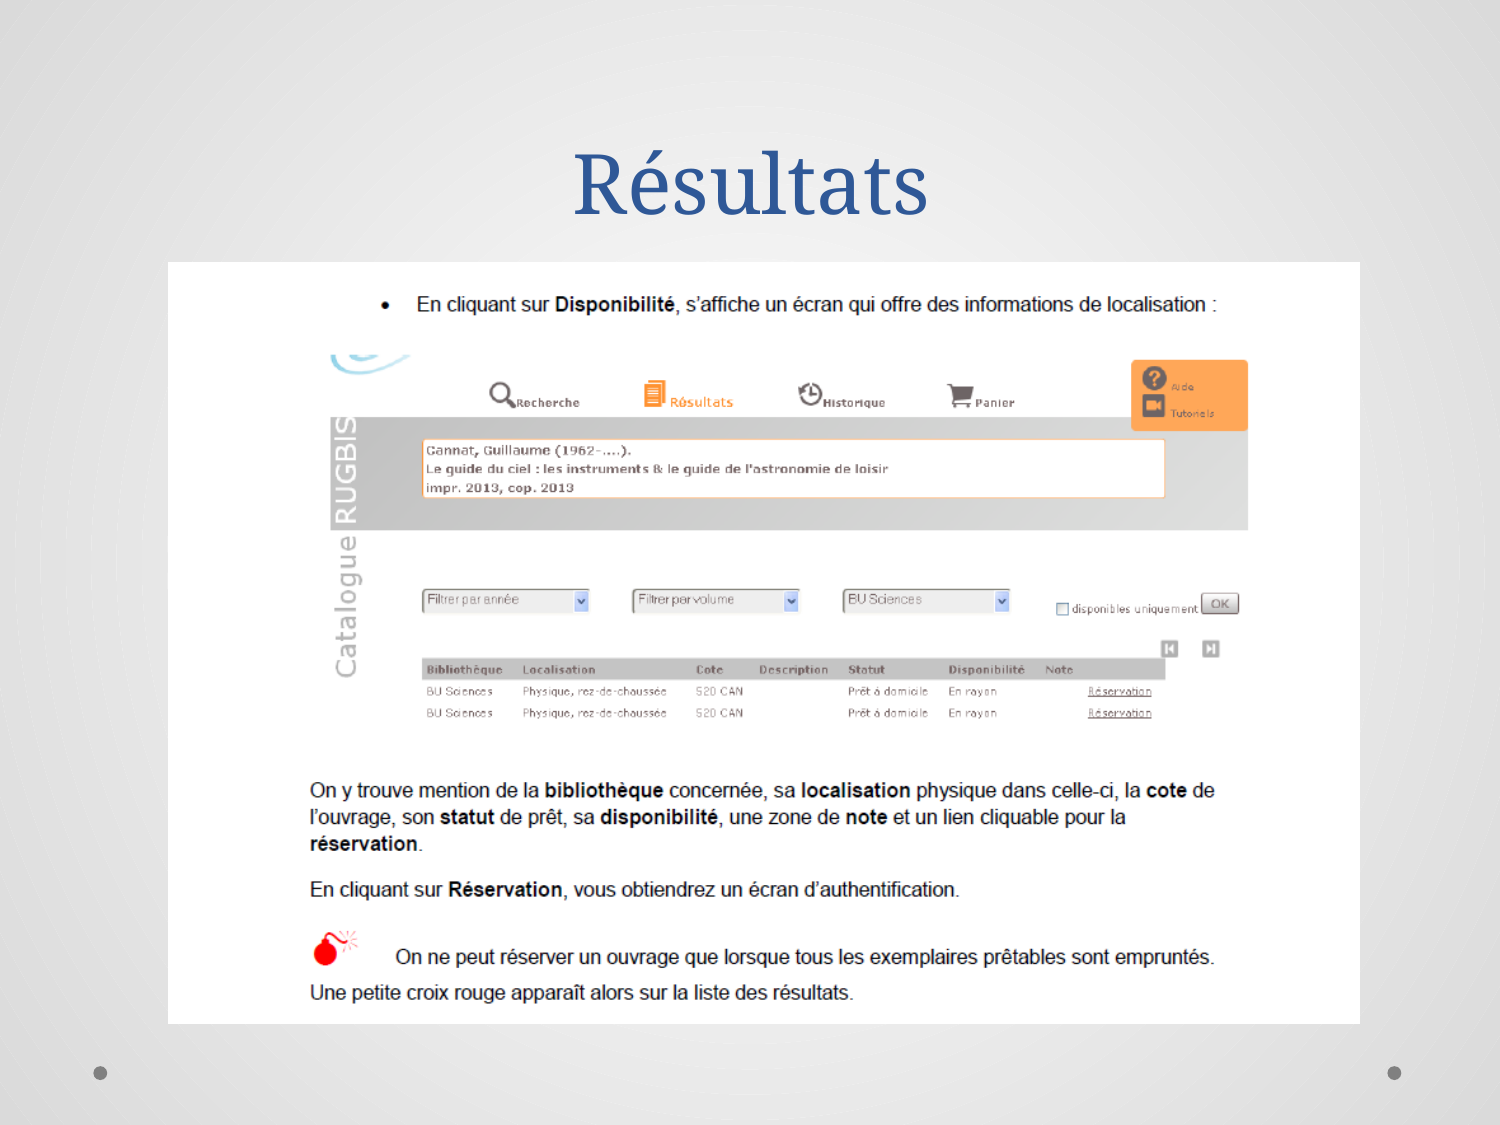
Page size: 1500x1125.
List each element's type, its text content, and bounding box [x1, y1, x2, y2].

title Résultats [76, 78, 1427, 239]
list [168, 262, 1361, 1024]
